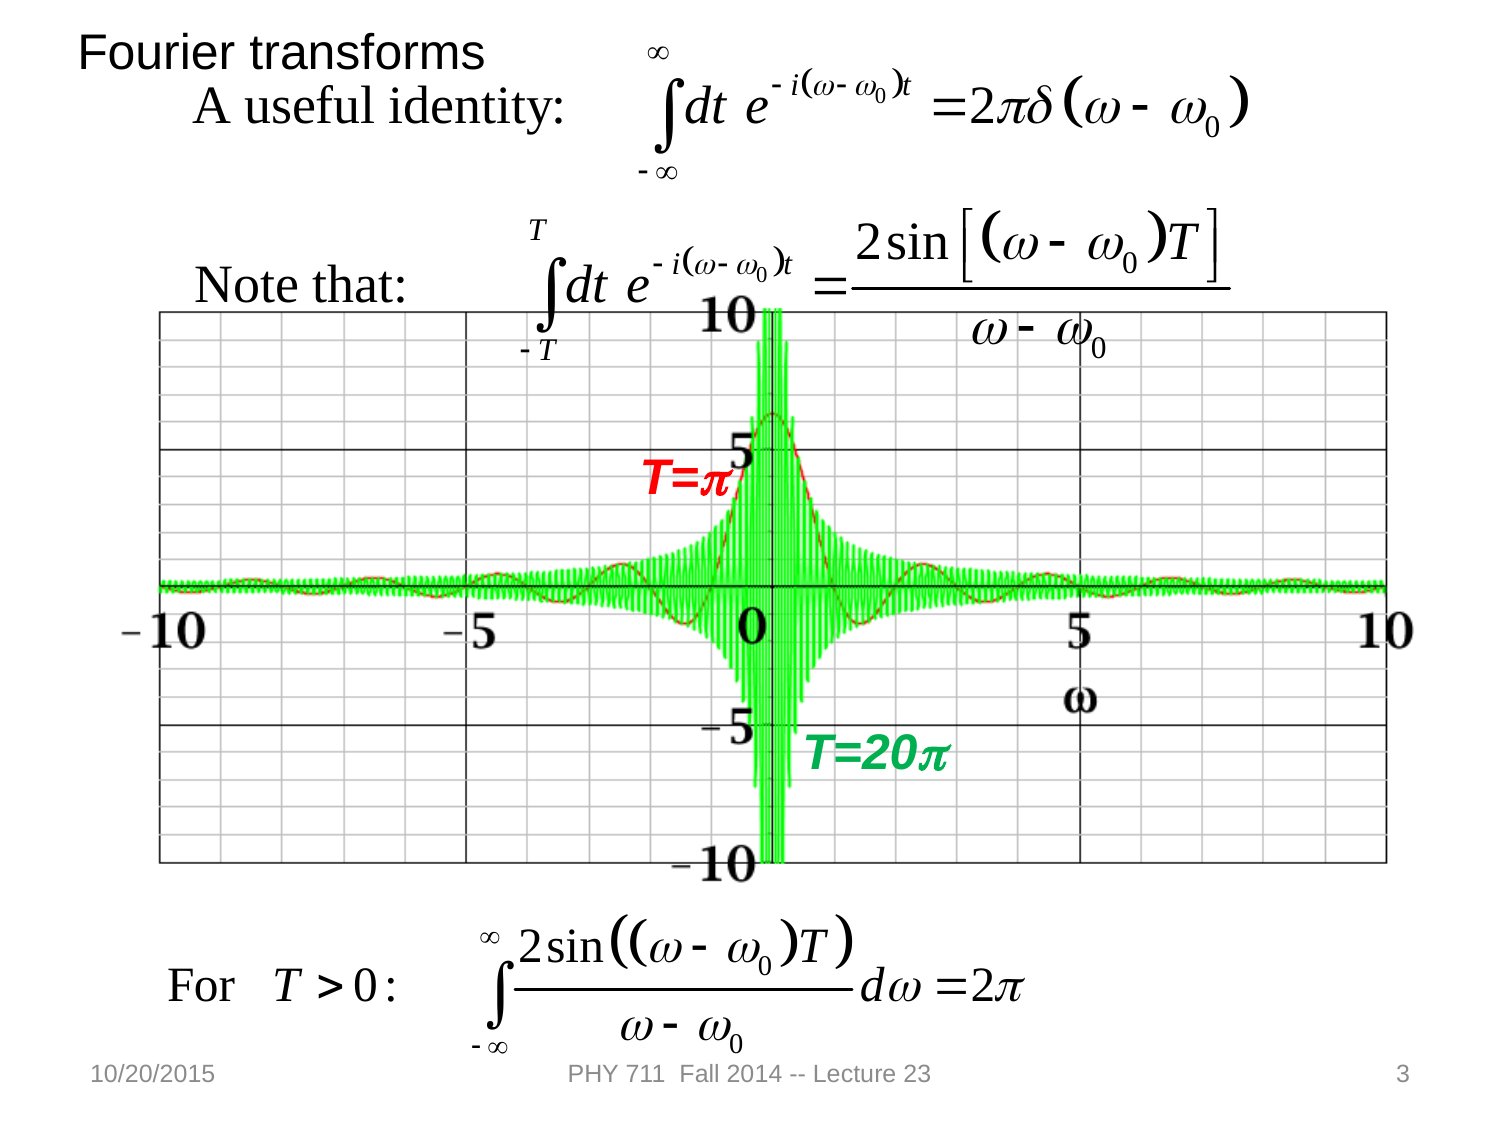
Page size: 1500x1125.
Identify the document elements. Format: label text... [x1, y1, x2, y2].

slide_number 3 [1074, 1042, 1425, 1103]
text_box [187, 29, 1251, 369]
footer PHY 711 Fall 2014 -- Lecture 23 [512, 1070, 988, 1103]
text_box Fourier transforms [62, 11, 1363, 87]
picture [102, 274, 1426, 901]
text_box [162, 908, 1034, 1063]
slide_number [75, 1042, 425, 1103]
